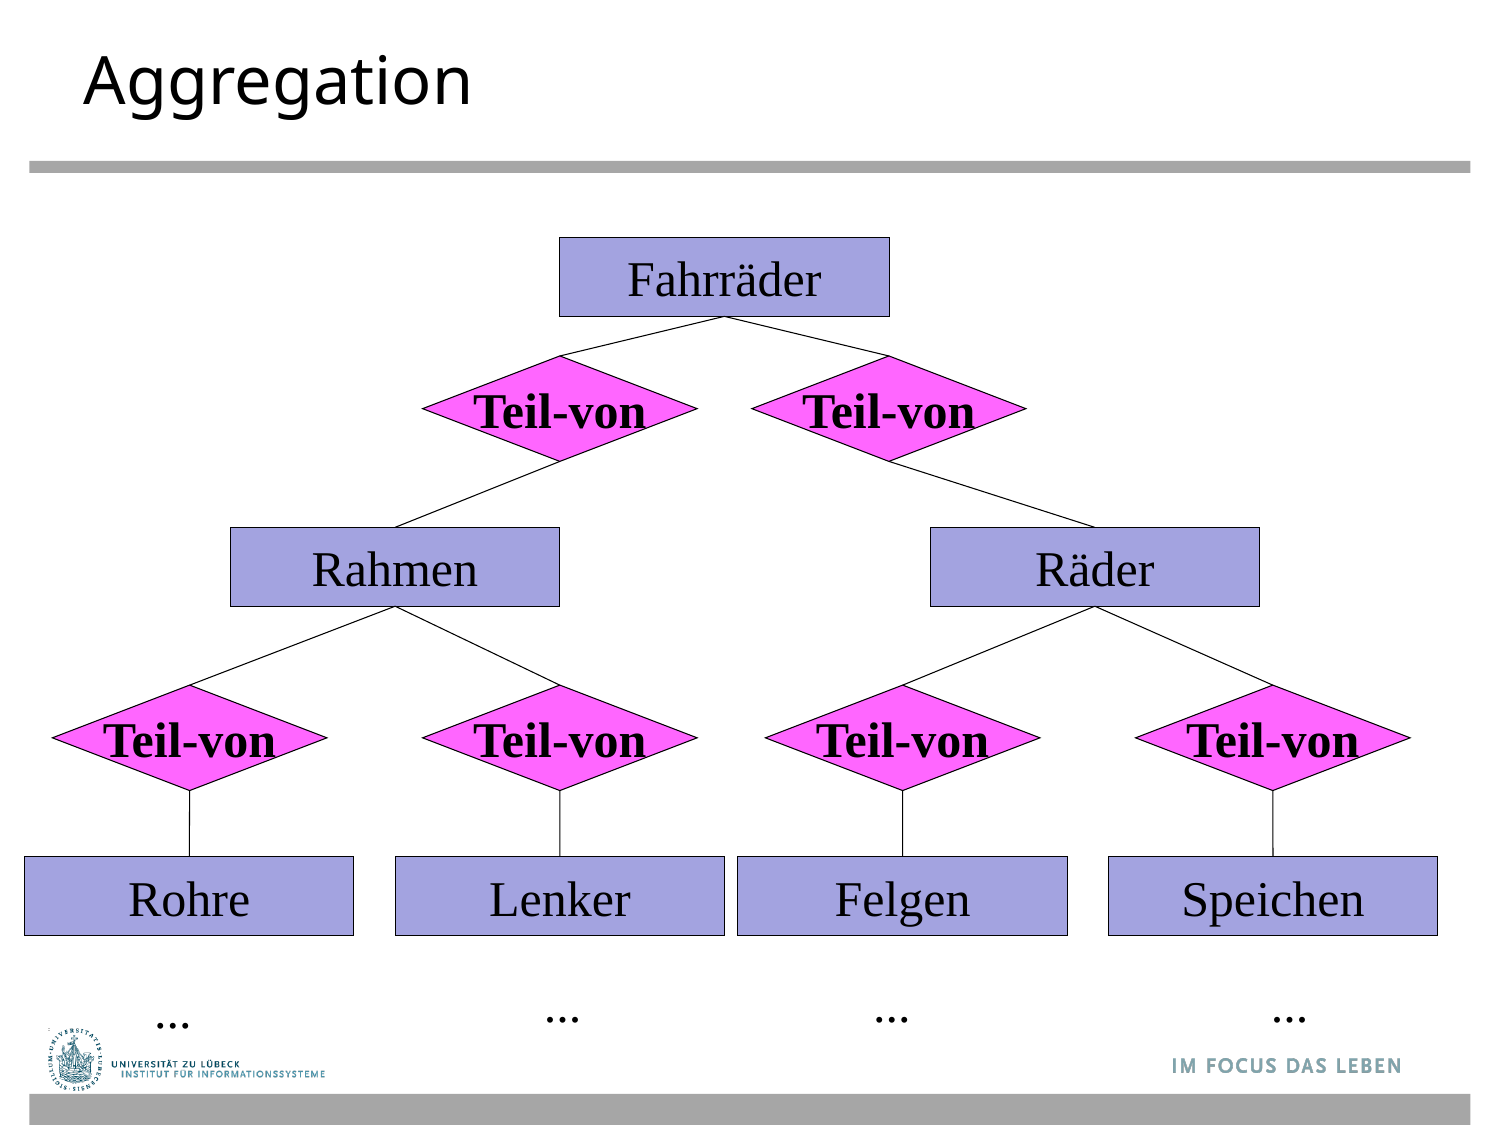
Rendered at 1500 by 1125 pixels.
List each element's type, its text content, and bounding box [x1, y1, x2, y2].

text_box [559, 316, 725, 357]
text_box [394, 461, 560, 528]
text_box ... [1255, 965, 1324, 1041]
text_box Teil-von [765, 687, 1040, 791]
picture [1173, 1058, 1400, 1073]
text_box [902, 605, 1093, 686]
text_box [888, 461, 1096, 528]
text_box Teil-von [1135, 687, 1411, 791]
text_box Teil-von [52, 687, 327, 791]
text_box ... [139, 970, 207, 1046]
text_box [1094, 605, 1273, 686]
text_box ... [858, 965, 926, 1041]
text_box Speichen [1108, 856, 1438, 936]
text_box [394, 605, 560, 686]
text_box Teil-von [422, 357, 698, 461]
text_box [727, 316, 890, 357]
text_box Fahrräder [559, 237, 890, 316]
text_box Rahmen [230, 527, 560, 605]
text_box Teil-von [751, 357, 1026, 461]
text_box ... [528, 965, 597, 1041]
text_box Lenker [395, 856, 725, 936]
text_box Felgen [737, 856, 1068, 936]
text_box Räder [930, 527, 1260, 604]
title Aggregation [68, 30, 1415, 113]
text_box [189, 605, 393, 686]
text_box Teil-von [422, 686, 698, 791]
text_box Rohre [24, 856, 354, 936]
